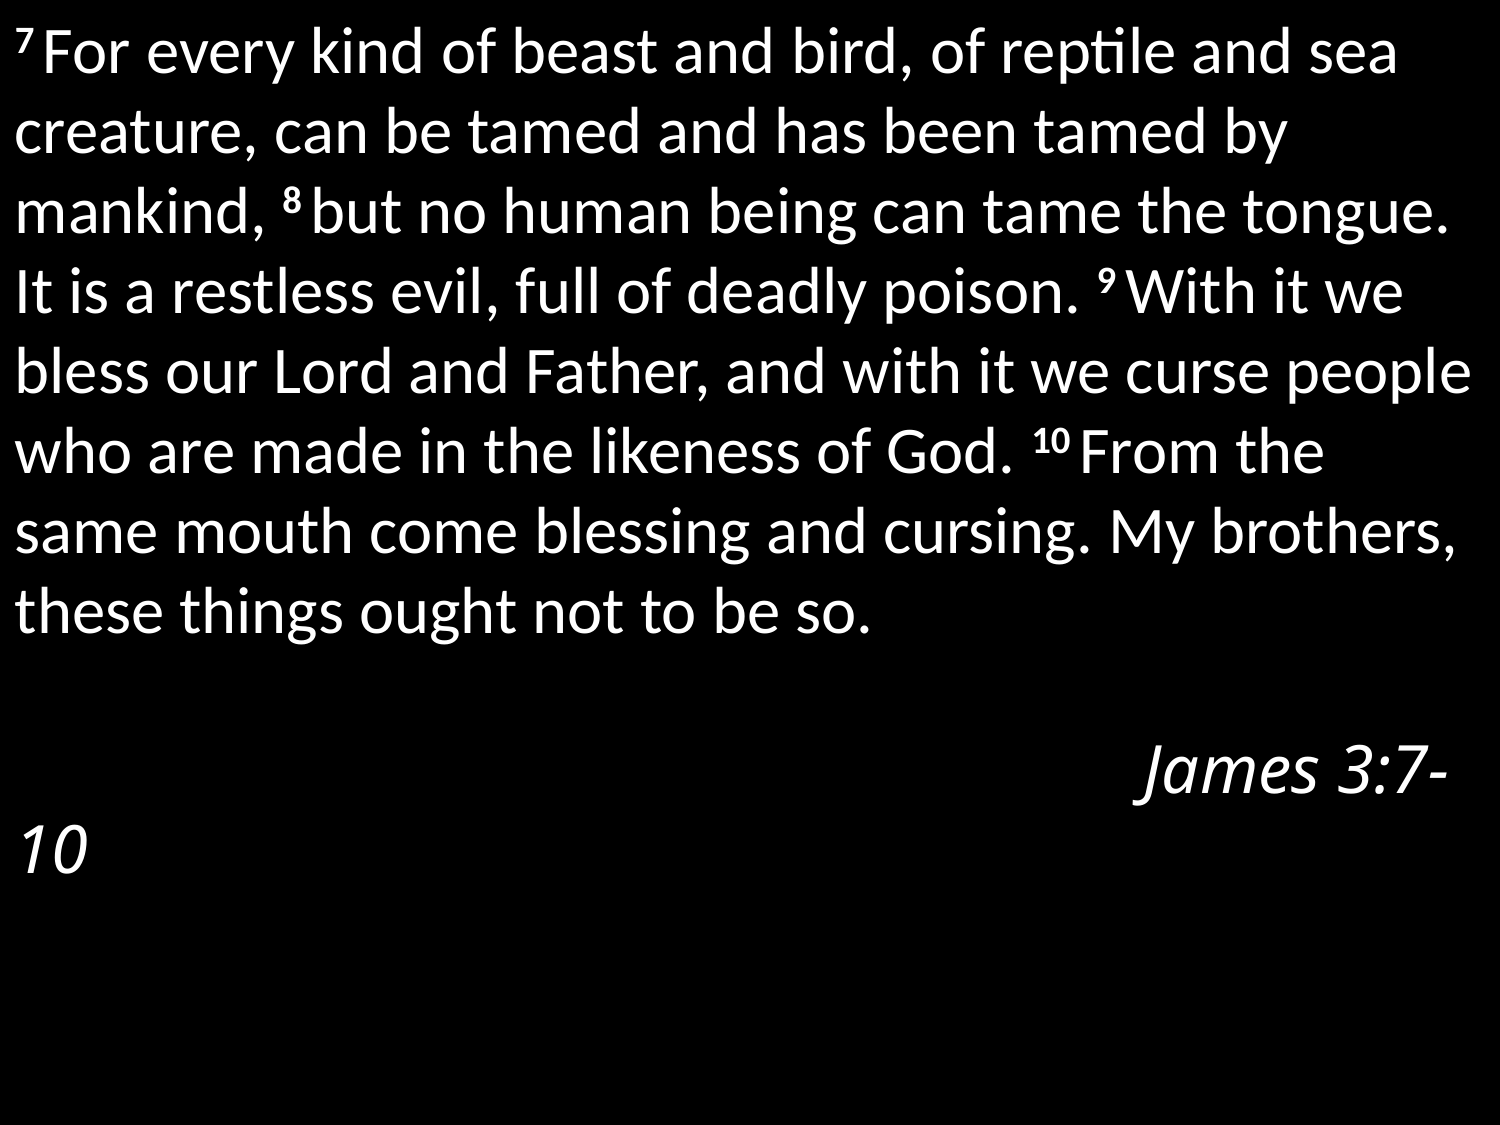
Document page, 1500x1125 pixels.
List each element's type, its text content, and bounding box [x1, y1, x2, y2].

text_box 7 For every kind of beast and bird, of reptile and sea creature, can be tamed and has been tamed by mankind, 8 but no human being can tame the tongue. It is a restless evil, full of deadly poison. 9 With it we bless our Lord and Father, and with it we curse people who are made in the likeness of God. 10 From the same mouth come blessing and cursing. My brothers, these things ought not to be so. James 3:7-10 [0, 0, 1500, 895]
